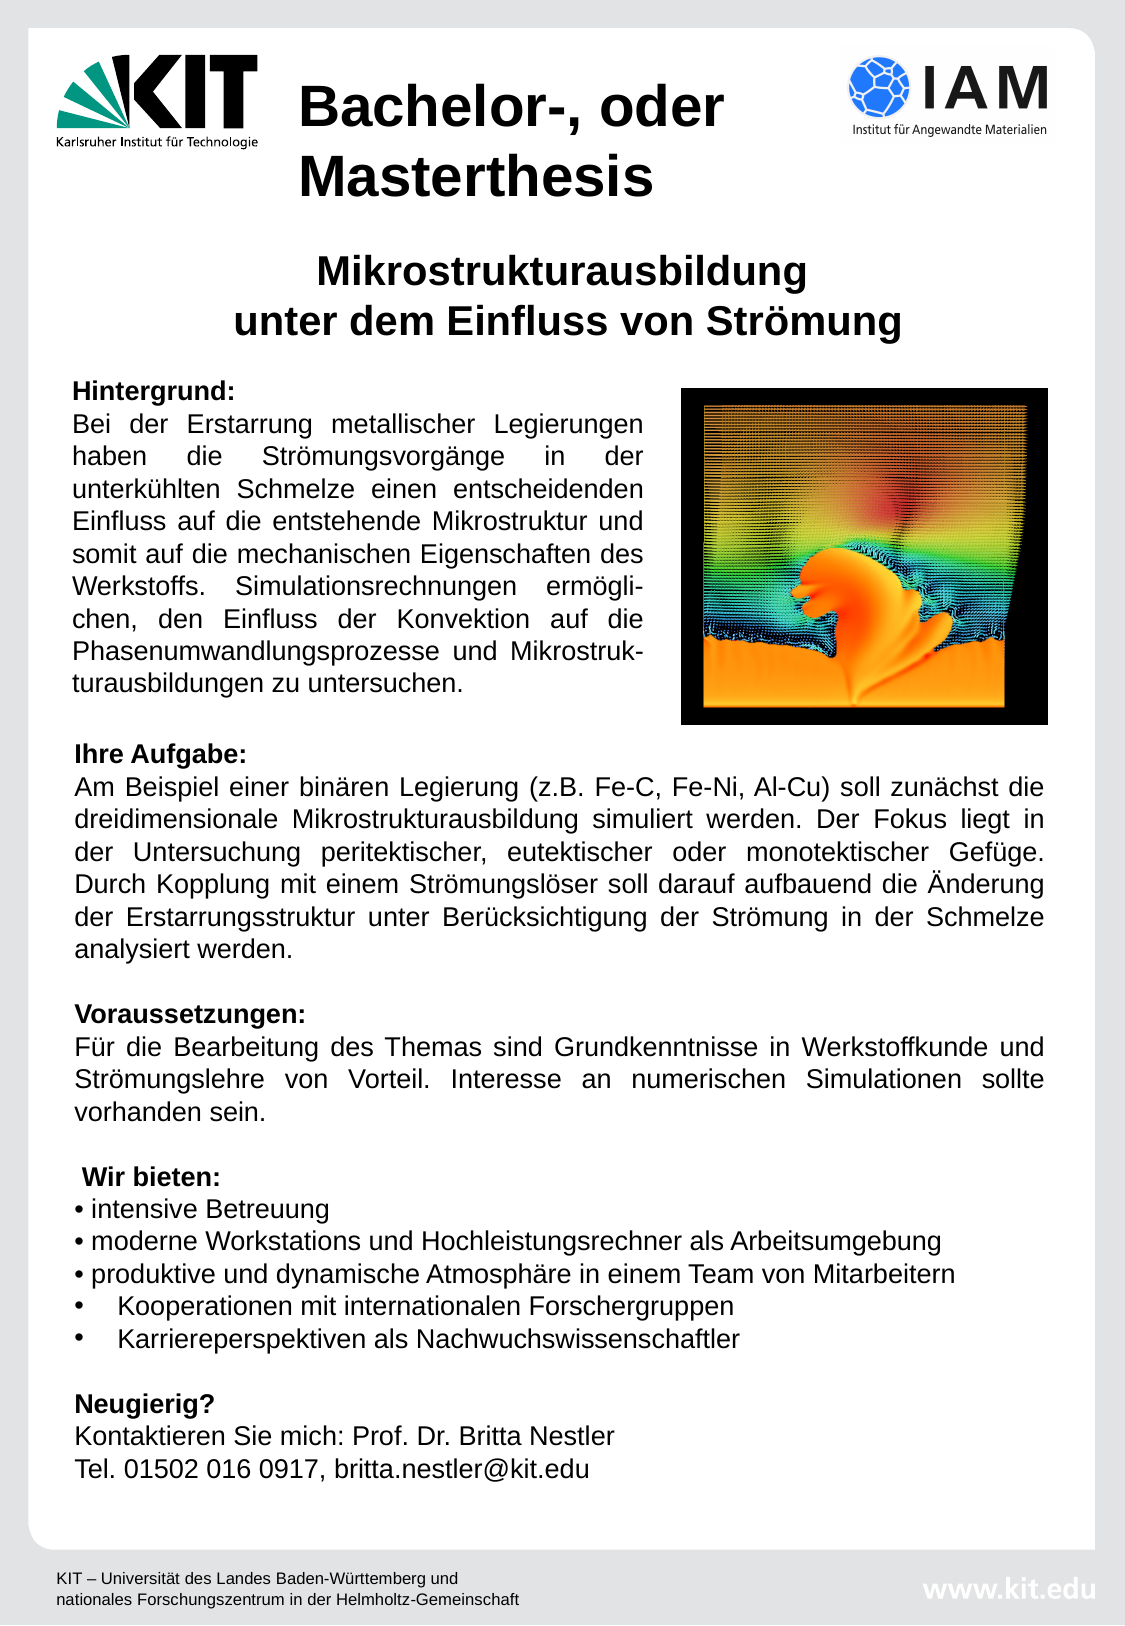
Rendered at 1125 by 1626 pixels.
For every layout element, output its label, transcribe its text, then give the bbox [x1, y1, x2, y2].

text_box Ihre Aufgabe: Am Beispiel einer binären Legierung (z.B. Fe-C, Fe-Ni, Al-Cu) soll zunächst die dreidimensionale Mikrostrukturausbildung simuliert werden. Der Fokus liegt in der Untersuchung peritektischer, eutektischer oder monotektischer Gefüge. Durch Kopplung mit einem Strömungslöser soll darauf aufbauend die Änderung der Erstarrungsstruktur unter Berücksichtigung der Strömung in der Schmelze analysiert werden. Voraussetzungen: Für die Bearbeitung des Themas sind Grundkenntnisse in Werkstoffkunde und Strömungslehre von Vorteil. Interesse an numerischen Simulationen sollte vorhanden sein. Wir bieten: • intensive Betreuung • moderne Workstations und Hochleistungsrechner als Arbeitsumgebung • produktive und dynamische Atmosphäre in einem Team von Mitarbeitern Kooperationen mit internationalen Forschergruppen Karriereperspektiven als Nachwuchswissenschaftler Neugierig? Kontaktieren Sie mich: Prof. Dr. Britta Nestler Tel. 01502 016 0917, britta.nestler@kit.edu [59, 729, 1059, 1491]
text_box Hintergrund: Bei der Erstarrung metallischer Legierungen haben die Strömungsvorgänge in der unterkühlten Schmelze einen entscheidenden Einfluss auf die entstehende Mikrostruktur und somit auf die mechanischen Eigenschaften des Werkstoffs. Simulationsrechnungen ermögli-chen, den Einfluss der Konvektion auf die Phasenumwandlungsprozesse und Mikrostruk-turausbildungen zu untersuchen. [57, 366, 659, 739]
title Bachelor-, oder Masterthesis [297, 59, 1125, 208]
picture [840, 45, 1055, 145]
text_box Mikrostrukturausbildung unter dem Einfluss von Strömung [36, 236, 1100, 352]
picture [680, 388, 1049, 725]
